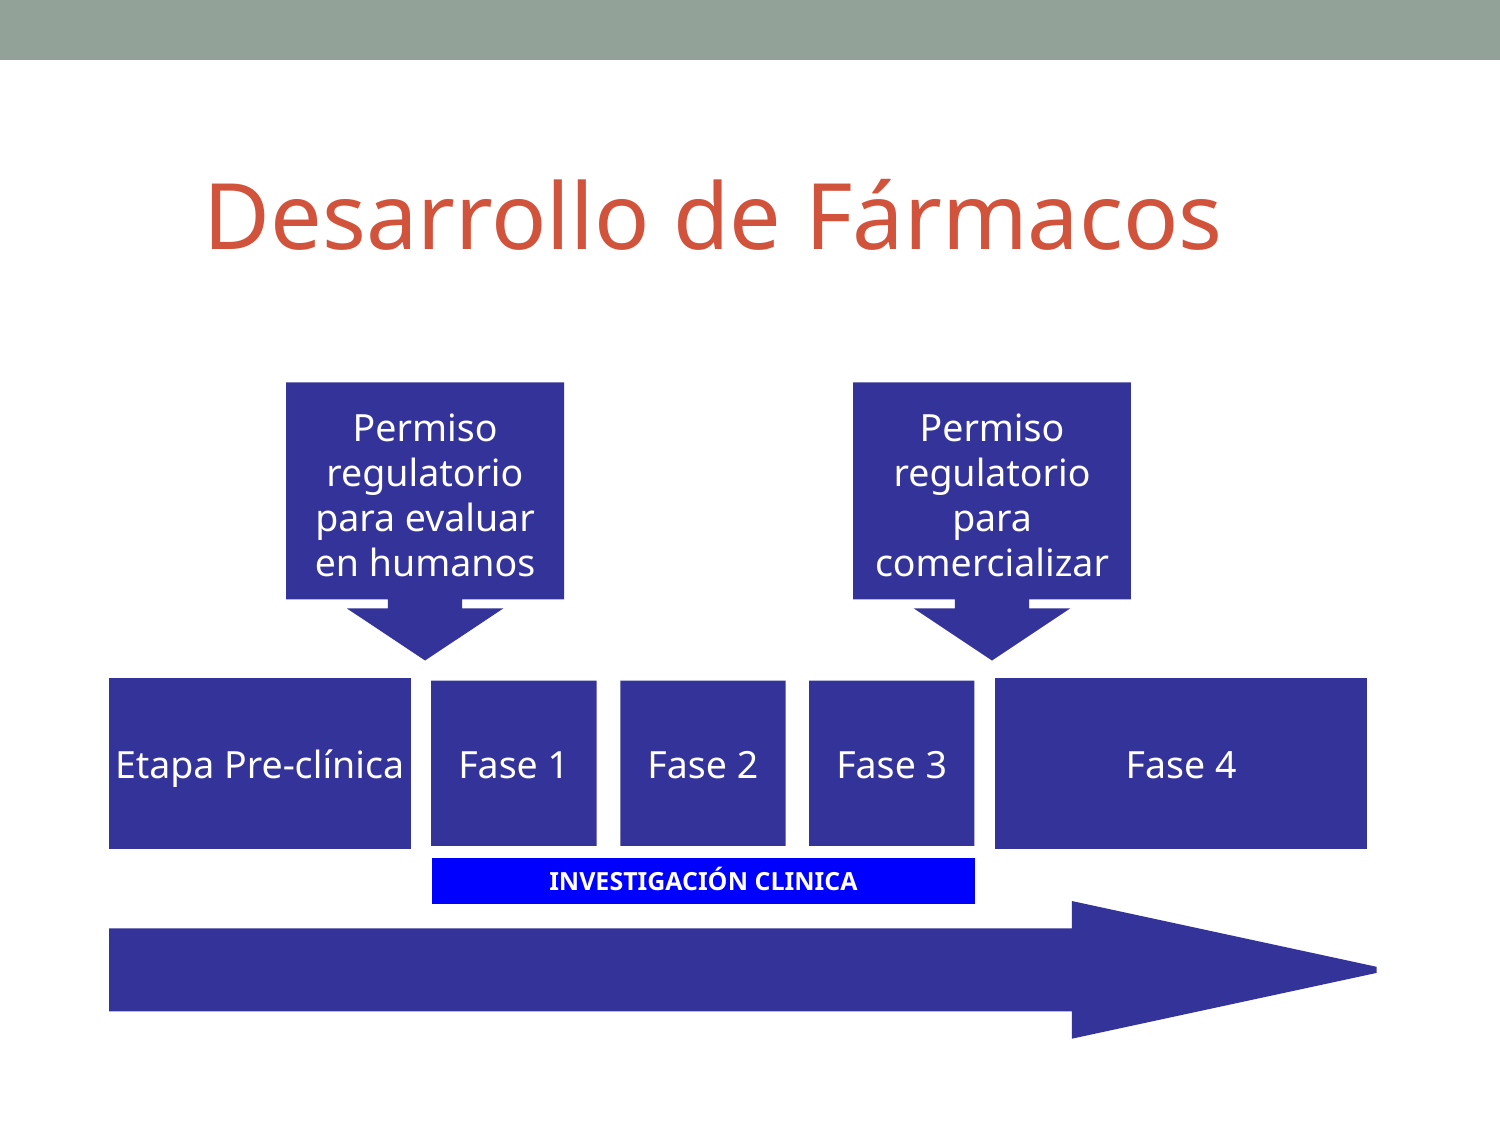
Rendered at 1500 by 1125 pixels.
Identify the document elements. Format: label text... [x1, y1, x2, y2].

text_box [289, 385, 562, 657]
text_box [855, 385, 1129, 657]
text_box Fase 3 [809, 680, 975, 846]
text_box Etapa Pre-clínica [112, 680, 408, 846]
text_box [112, 904, 1376, 1035]
text_box Desarrollo de Fármacos [188, 35, 1468, 275]
text_box Fase 2 [620, 680, 786, 846]
text_box Fase 4 [998, 680, 1365, 846]
text_box INVESTIGACIÓN CLINICA [432, 858, 975, 903]
text_box Fase 1 [431, 680, 597, 846]
